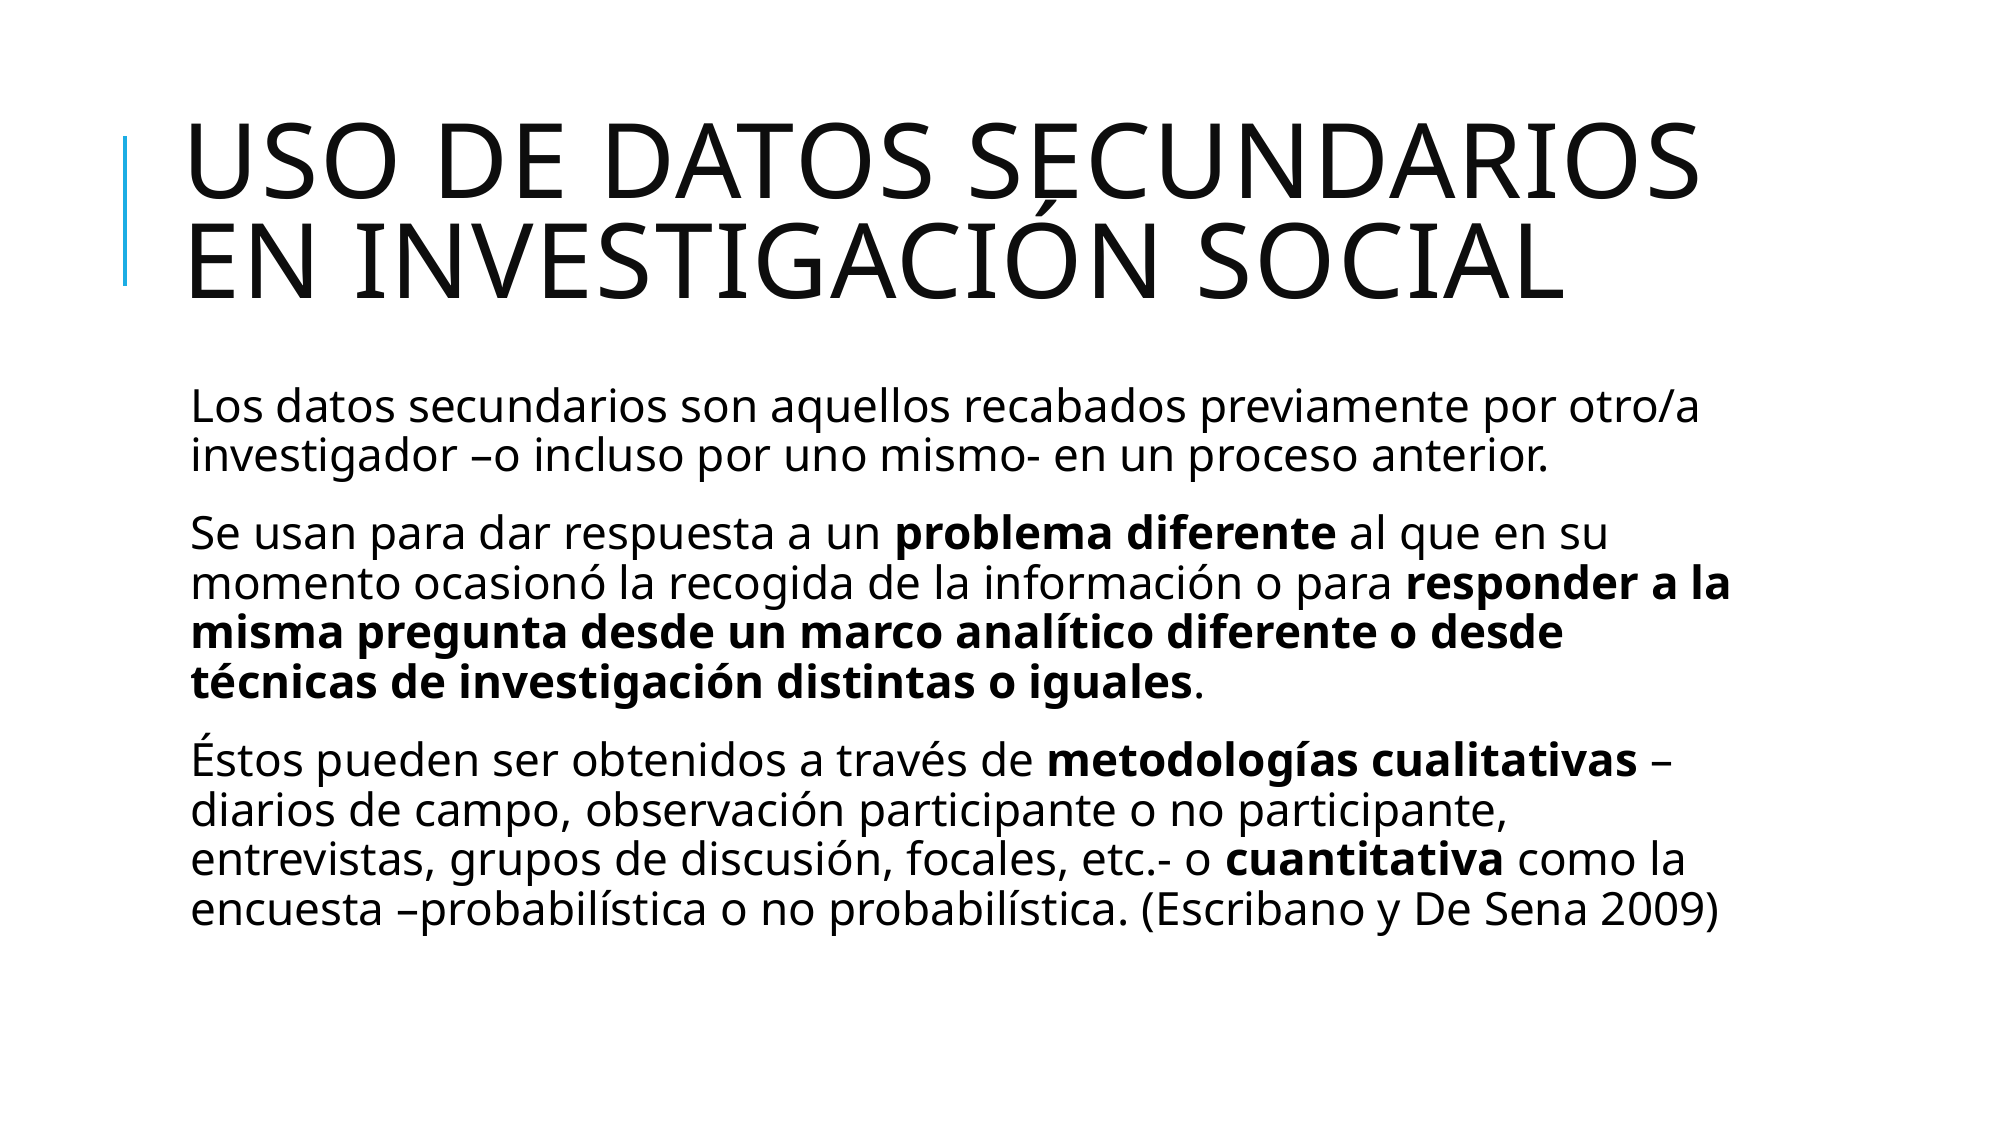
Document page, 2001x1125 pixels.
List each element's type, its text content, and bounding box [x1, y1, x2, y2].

title USO DE DATOS SECUNDARIOS EN INVESTIGACIÓN SOCIAL [168, 96, 1763, 342]
list Los datos secundarios son aquellos recabados previamente por otro/a investigador –o incluso por uno mismo- en un proceso anterior. Se usan para dar respuesta a un problema diferente al que en su momento ocasionó la recogida de la información o para responder a la misma pregunta desde un marco analítico diferente o desde técnicas de investigación distintas o iguales. Éstos pueden ser obtenidos a través de metodologías cualitativas –diarios de campo, observación participante o no participante, entrevistas, grupos de discusión, focales, etc.- o cuantitativa como la encuesta –probabilística o no probabilística. (Escribano y De Sena 2009) [168, 375, 1763, 1035]
